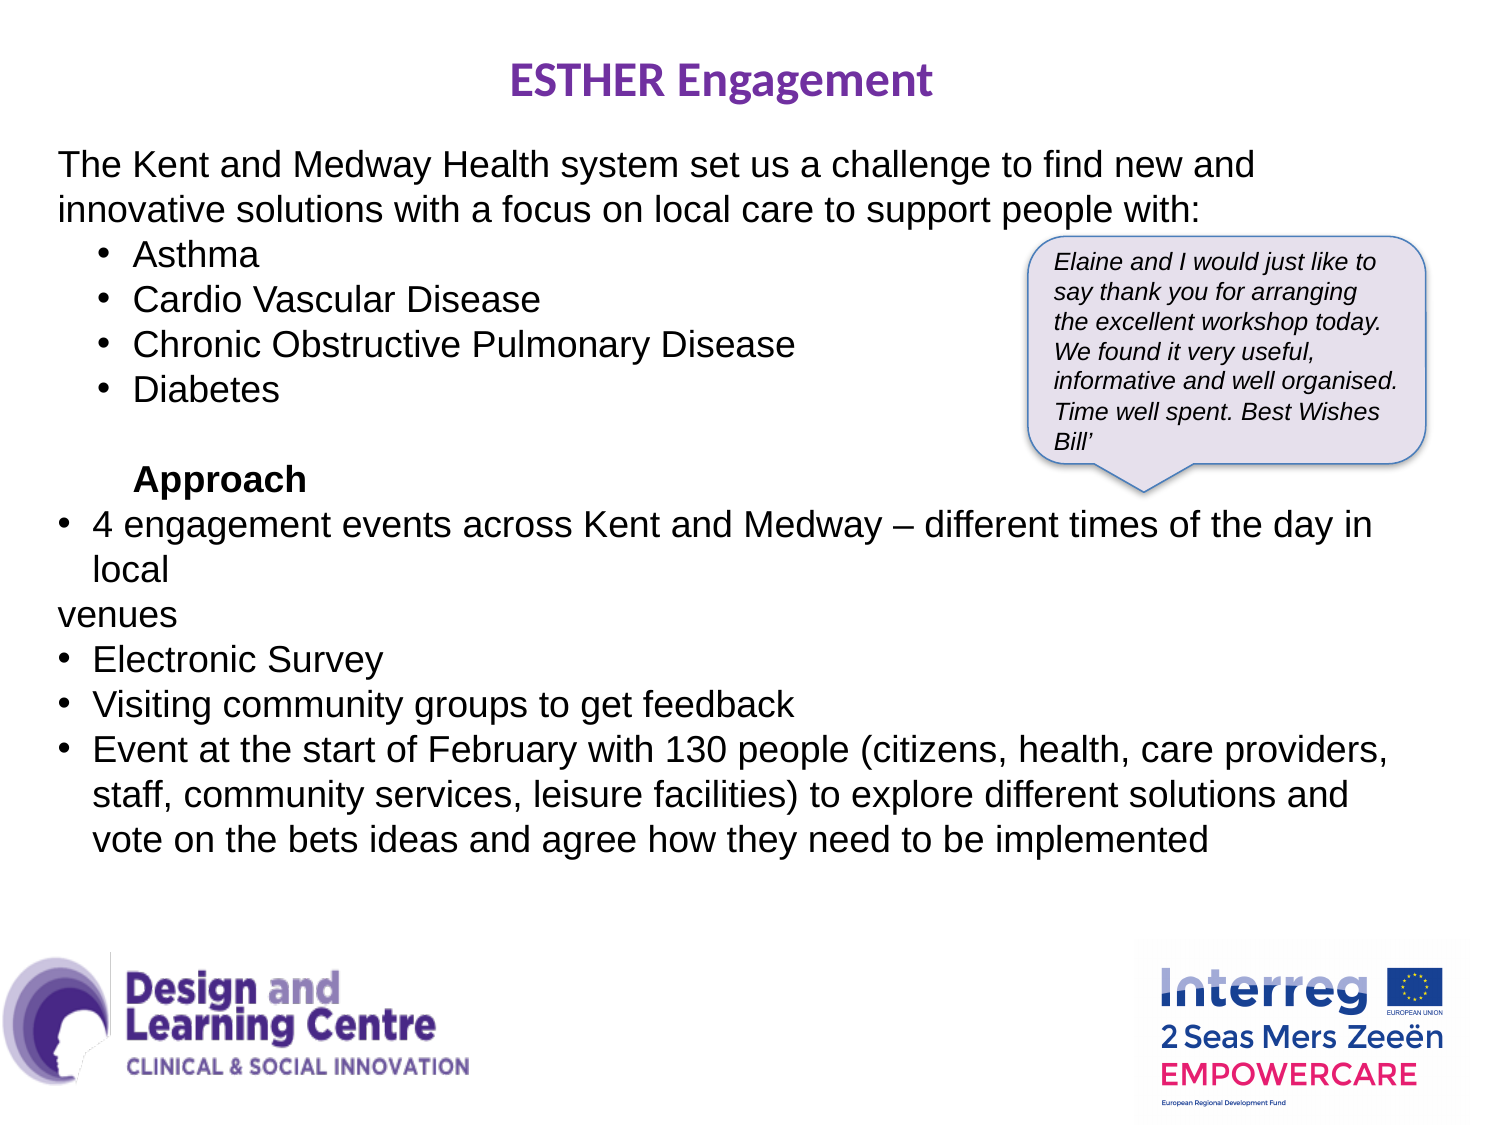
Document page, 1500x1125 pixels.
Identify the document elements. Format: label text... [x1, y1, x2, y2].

text_box ESTHER Engagement [494, 38, 960, 114]
text_box [212, 57, 1243, 132]
picture [0, 952, 469, 1086]
text_box Elaine and I would just like to say thank you for arranging the excellent workshop today. We found it very useful, informative and well organised. Time well spent. Best Wishes Bill’ [1027, 235, 1427, 493]
picture [1133, 939, 1470, 1125]
text_box The Kent and Medway Health system set us a challenge to find new and innovative solutions with a focus on local care to support people with: Asthma Cardio Vascular Disease Chronic Obstructive Pulmonary Disease Diabetes Approach 4 engagement events across Kent and Medway – different times of the day in local venues Electronic Survey Visiting community groups to get feedback Event at the start of February with 130 people (citizens, health, care providers, staff, community services, leisure facilities) to explore different solutions and vote on the bets ideas and agree how they need to be implemented [42, 132, 1413, 969]
